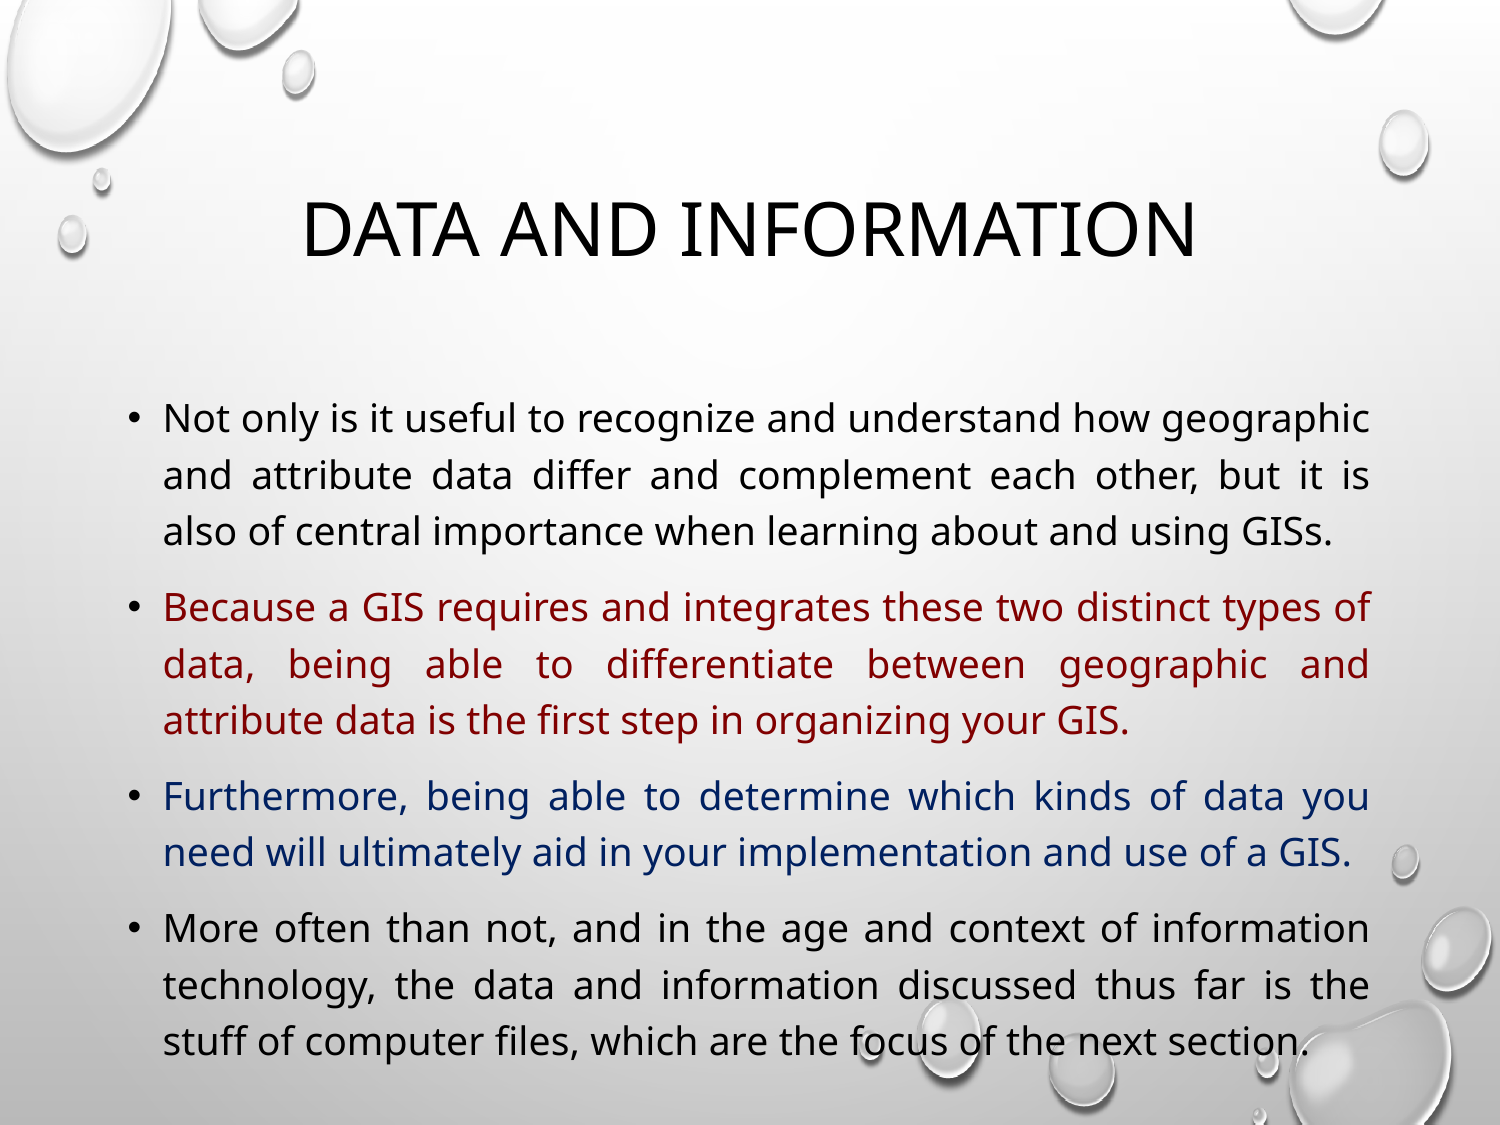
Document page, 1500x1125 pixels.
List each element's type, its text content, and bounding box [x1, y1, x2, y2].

picture [0, 0, 1500, 1125]
list Not only is it useful to recognize and understand how geographic and attribute data differ and complement each other, but it is also of central importance when learning about and using GISs. Because a GIS requires and integrates these two distinct types of data, being able to differentiate between geographic and attribute data is the first step in organizing your GIS. Furthermore, being able to determine which kinds of data you need will ultimately aid in your implementation and use of a GIS. More often than not, and in the age and context of information technology, the data and information discussed thus far is the stuff of computer files, which are the focus of the next section. [112, 376, 1388, 1114]
title Data and information [112, 101, 1388, 364]
